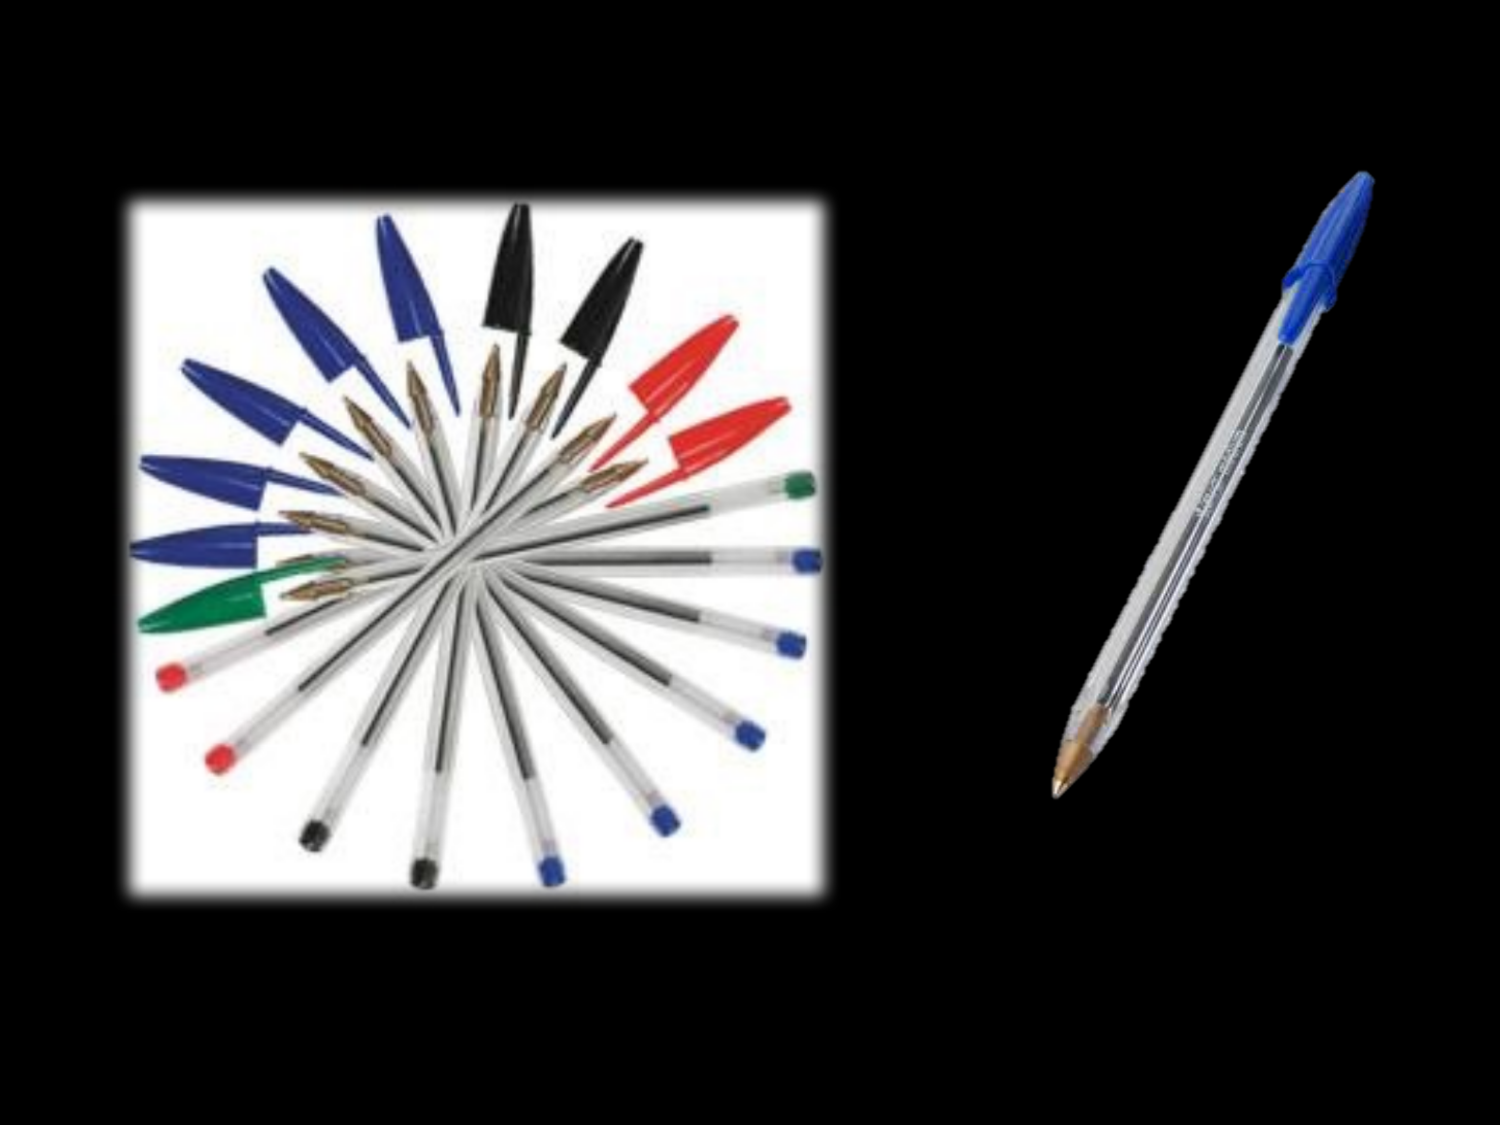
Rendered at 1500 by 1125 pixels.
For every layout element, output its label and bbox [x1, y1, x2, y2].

picture [111, 184, 841, 913]
picture [1045, 160, 1384, 812]
